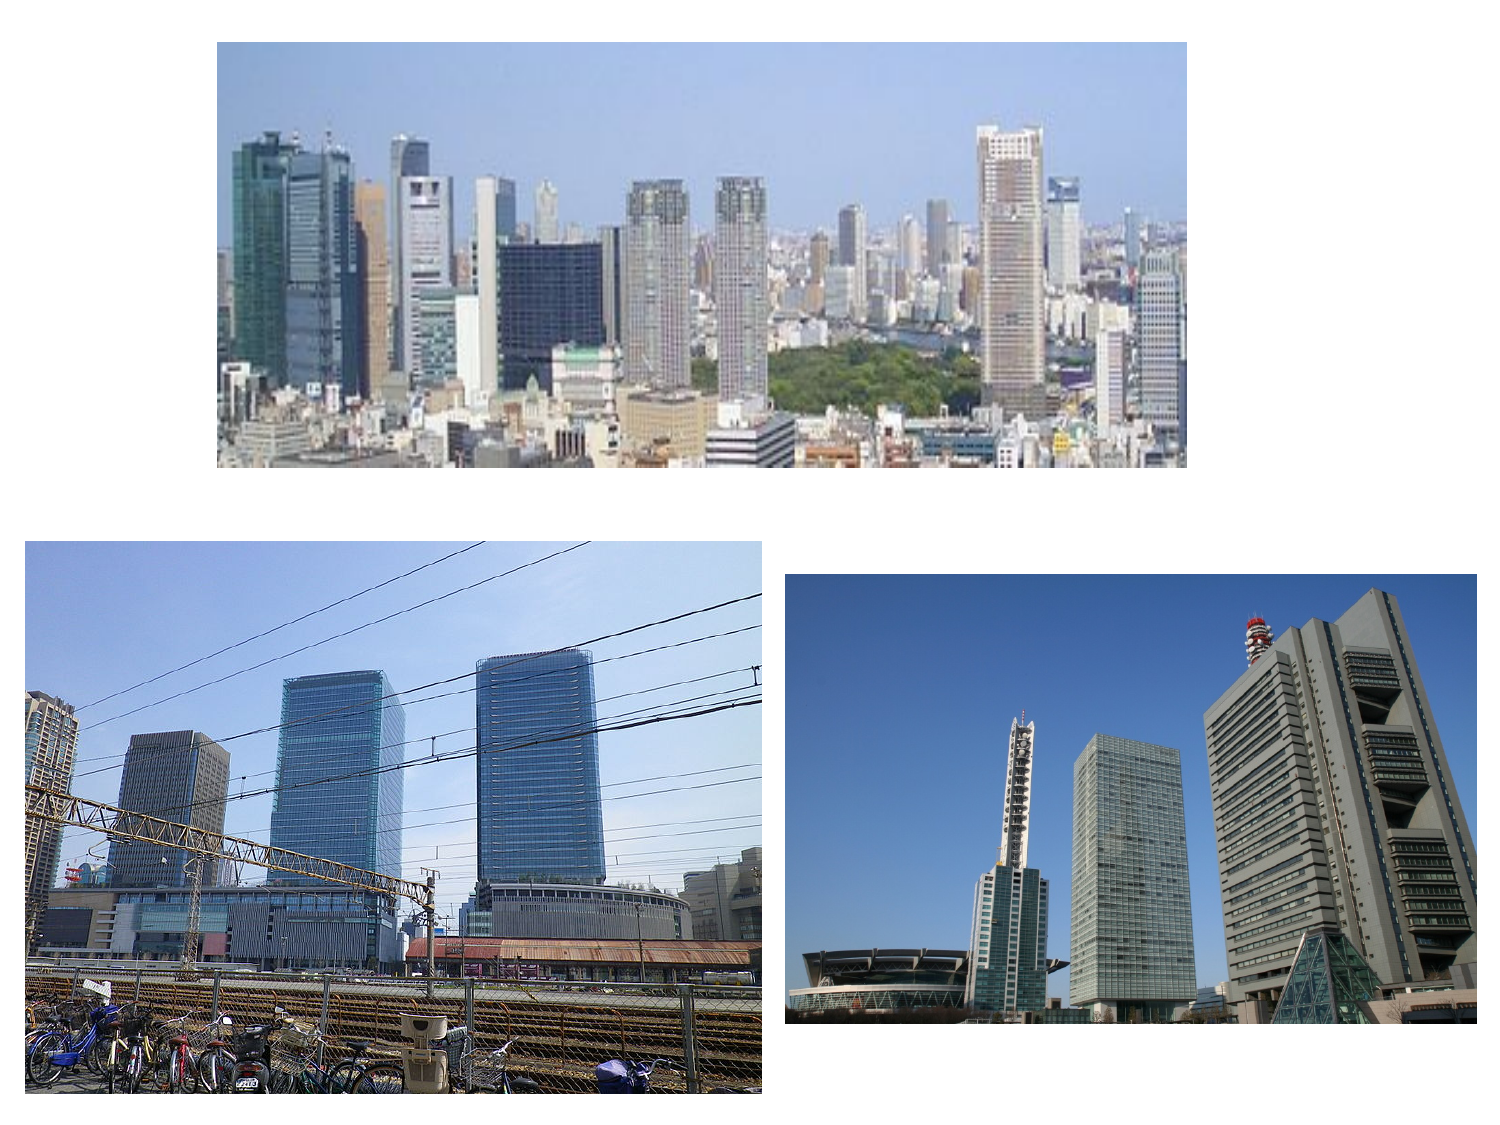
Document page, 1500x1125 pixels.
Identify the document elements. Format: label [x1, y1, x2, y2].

picture [785, 574, 1477, 1024]
picture [25, 541, 762, 1095]
picture [216, 42, 1188, 469]
